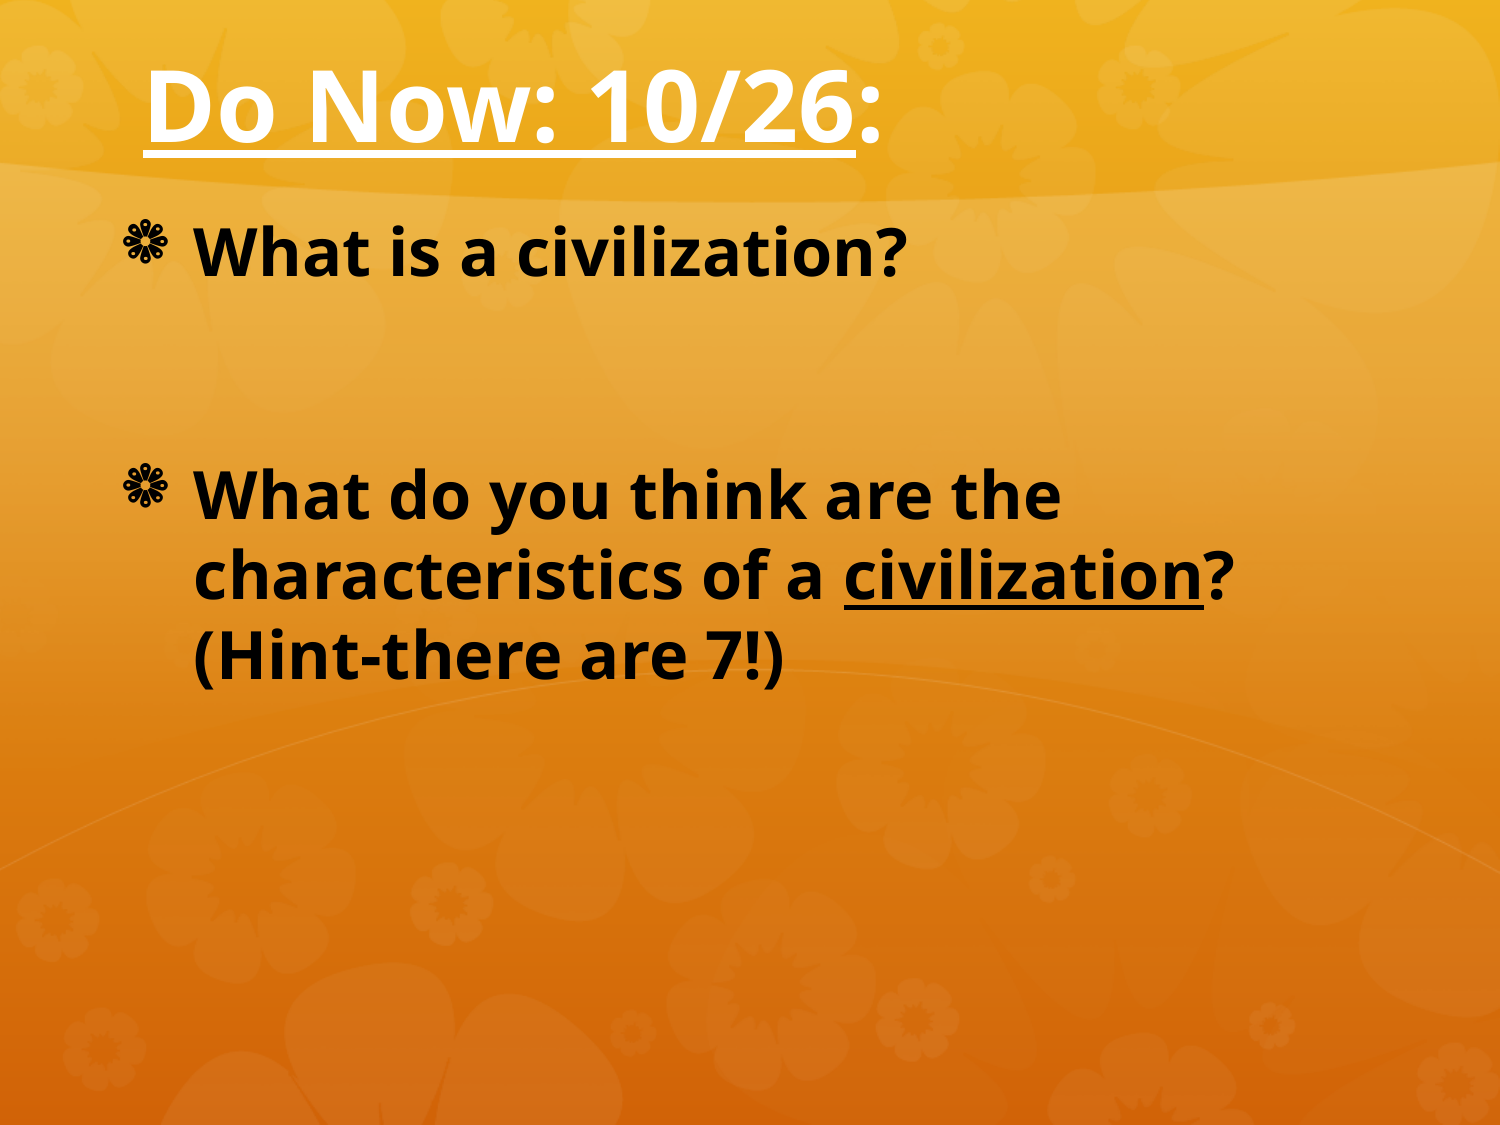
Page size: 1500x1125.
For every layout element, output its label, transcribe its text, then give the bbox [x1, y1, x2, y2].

picture [0, 0, 1500, 1125]
title Do Now: 10/26: [127, 14, 1372, 202]
list What is a civilization? What do you think are the characteristics of a civilization? (Hint-there are 7!) [103, 202, 1403, 907]
